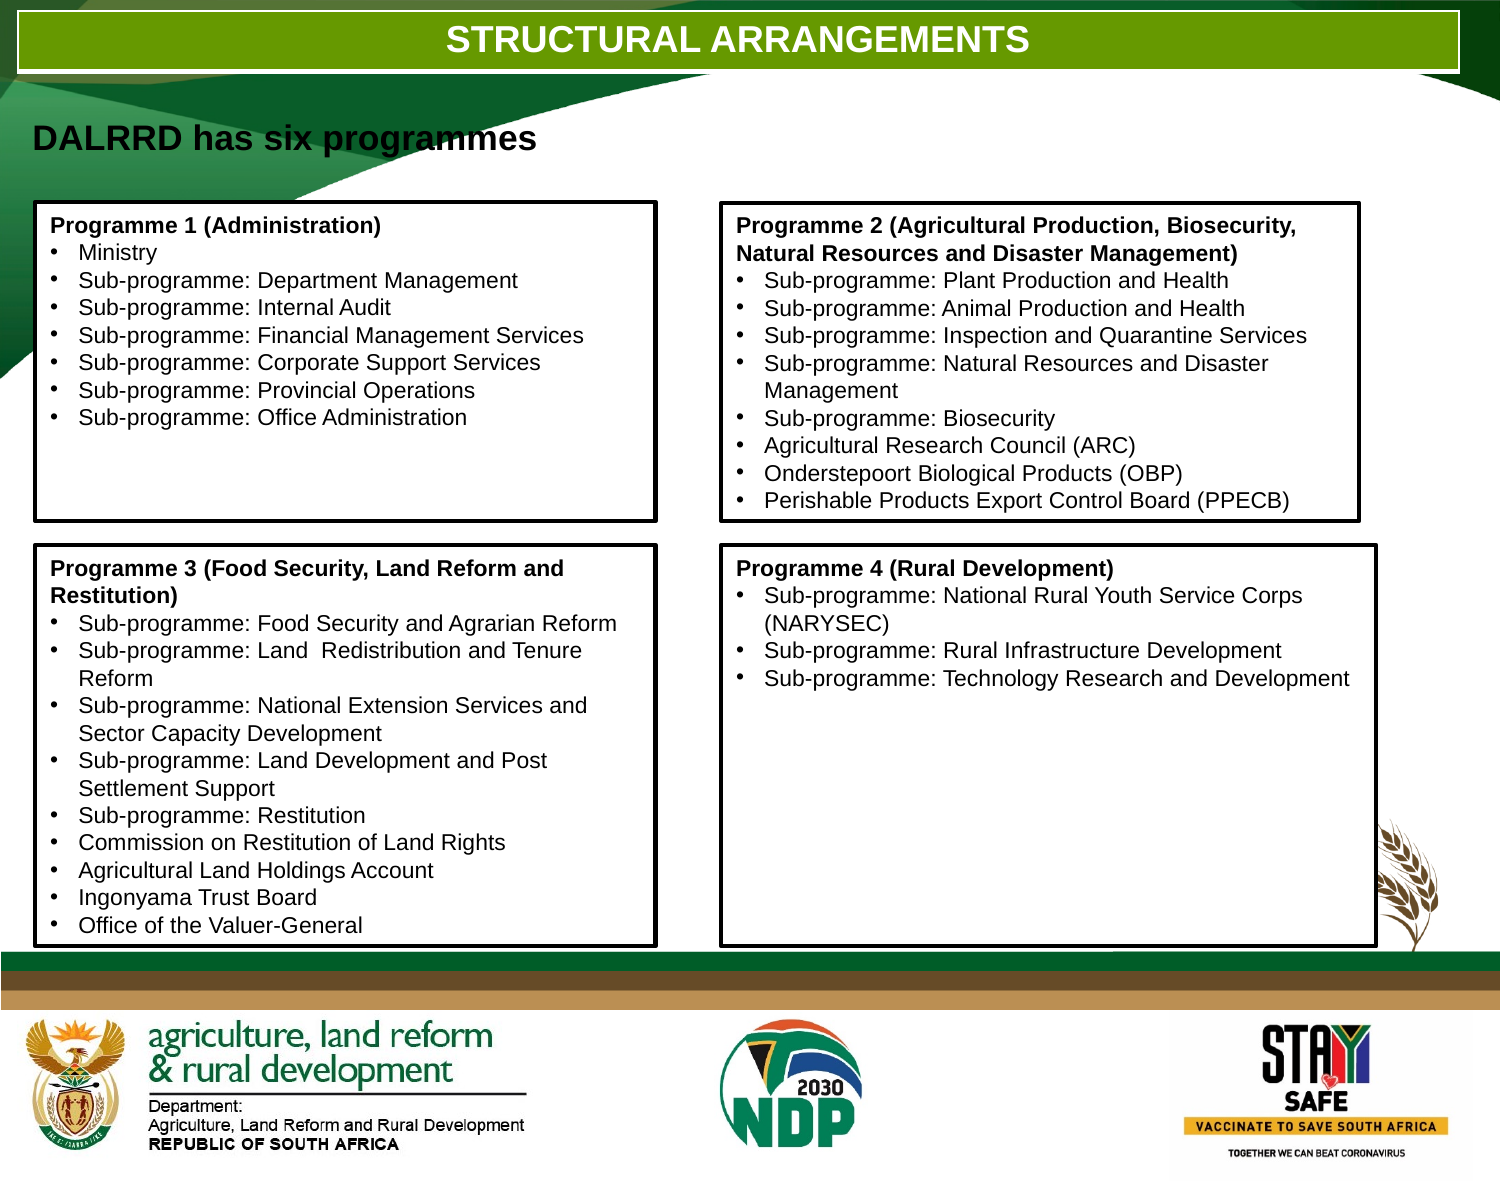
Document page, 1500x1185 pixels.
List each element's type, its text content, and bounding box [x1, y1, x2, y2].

text_box Programme 4 (Rural Development) Sub-programme: National Rural Youth Service Corps (NARYSEC) Sub-programme: Rural Infrastructure Development Sub-programme: Technology Research and Development [719, 543, 1378, 948]
table_header STRUCTURAL ARRANGEMENTS [19, 12, 1458, 69]
picture [0, 0, 1500, 386]
picture [0, 791, 1500, 1181]
text_box Programme 3 (Food Security, Land Reform and Restitution) Sub-programme: Food Security and Agrarian Reform Sub-programme: Land Redistribution and Tenure Reform Sub-programme: National Extension Services and Sector Capacity Development Sub-programme: Land Development and Post Settlement Support Sub-programme: Restitution Commission on Restitution of Land Rights Agricultural Land Holdings Account Ingonyama Trust Board Office of the Valuer-General [33, 543, 658, 948]
text_box DALRRD has six programmes [17, 107, 1425, 165]
text_box Programme 1 (Administration) Ministry Sub-programme: Department Management Sub-programme: Internal Audit Sub-programme: Financial Management Services Sub-programme: Corporate Support Services Sub-programme: Provincial Operations Sub-programme: Office Administration [33, 200, 658, 523]
text_box Programme 2 (Agricultural Production, Biosecurity, Natural Resources and Disaster Management) Sub-programme: Plant Production and Health Sub-programme: Animal Production and Health Sub-programme: Inspection and Quarantine Services Sub-programme: Natural Resources and Disaster Management Sub-programme: Biosecurity Agricultural Research Council (ARC) Onderstepoort Biological Products (OBP) Perishable Products Export Control Board (PPECB) [719, 201, 1361, 523]
